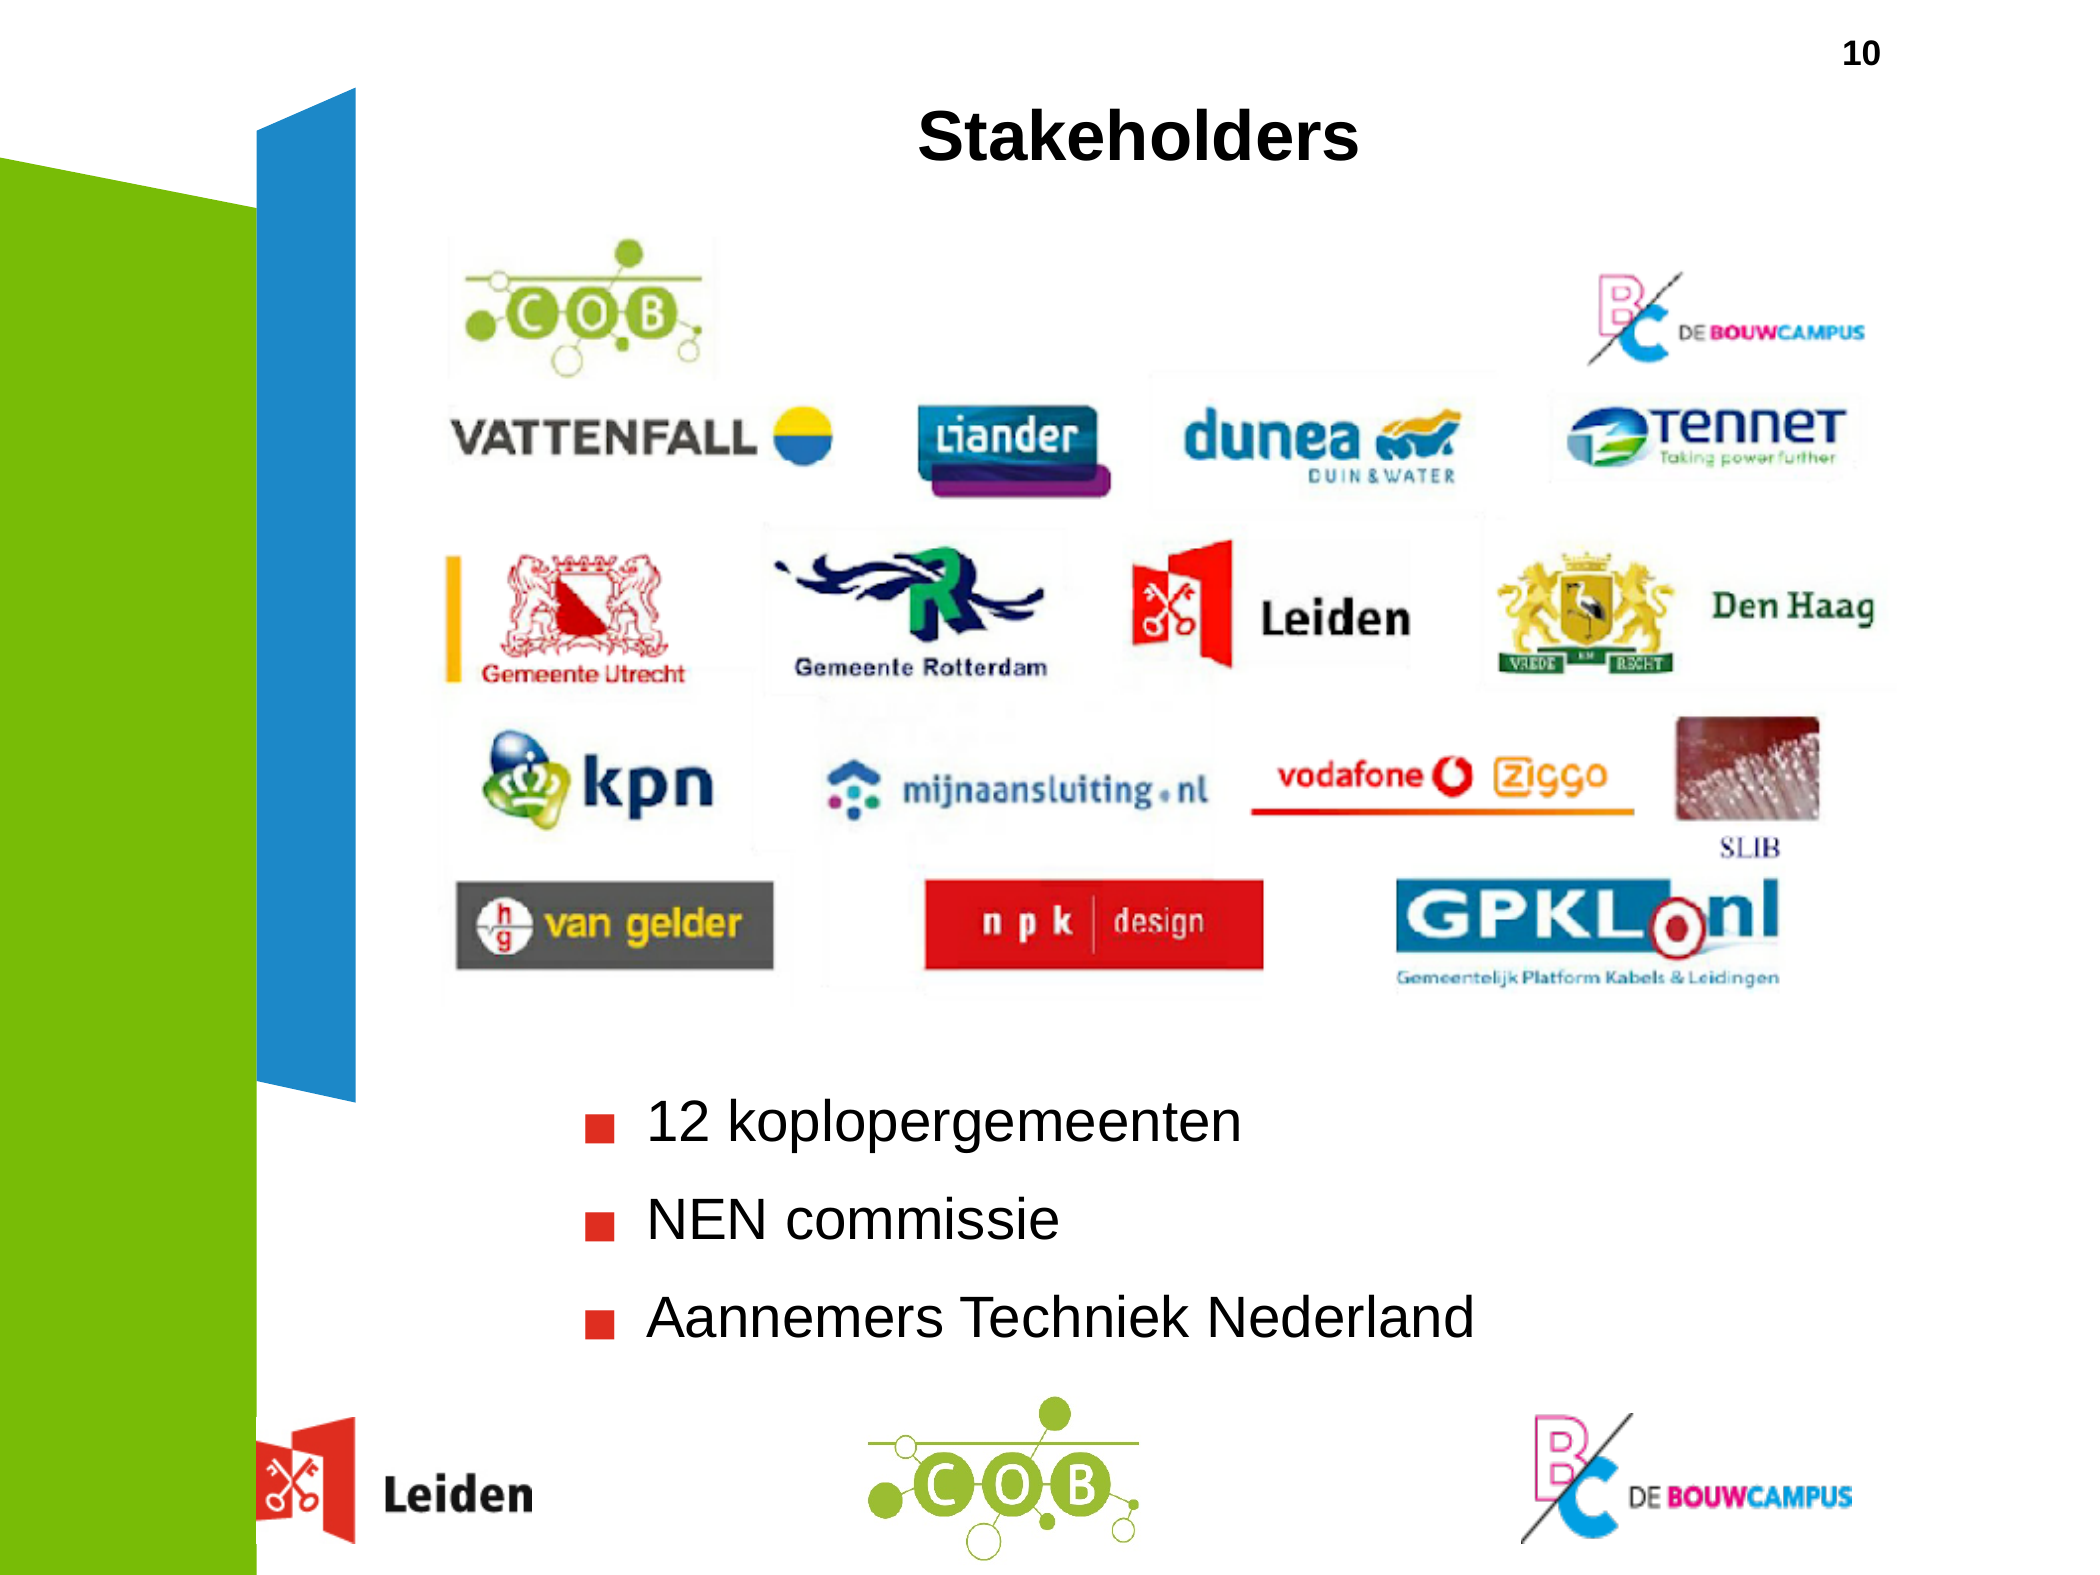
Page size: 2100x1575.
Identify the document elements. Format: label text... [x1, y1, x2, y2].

slide_number ‹#› [1784, 23, 1882, 104]
picture [256, 1417, 532, 1544]
picture [376, 208, 2078, 1083]
picture [1520, 1413, 1852, 1544]
picture [848, 1383, 1157, 1574]
text_box Stakeholders [417, 66, 1862, 177]
text_box 12 koplopergemeenten NEN commissie Aannemers Techniek Nederland [565, 1091, 1616, 1309]
